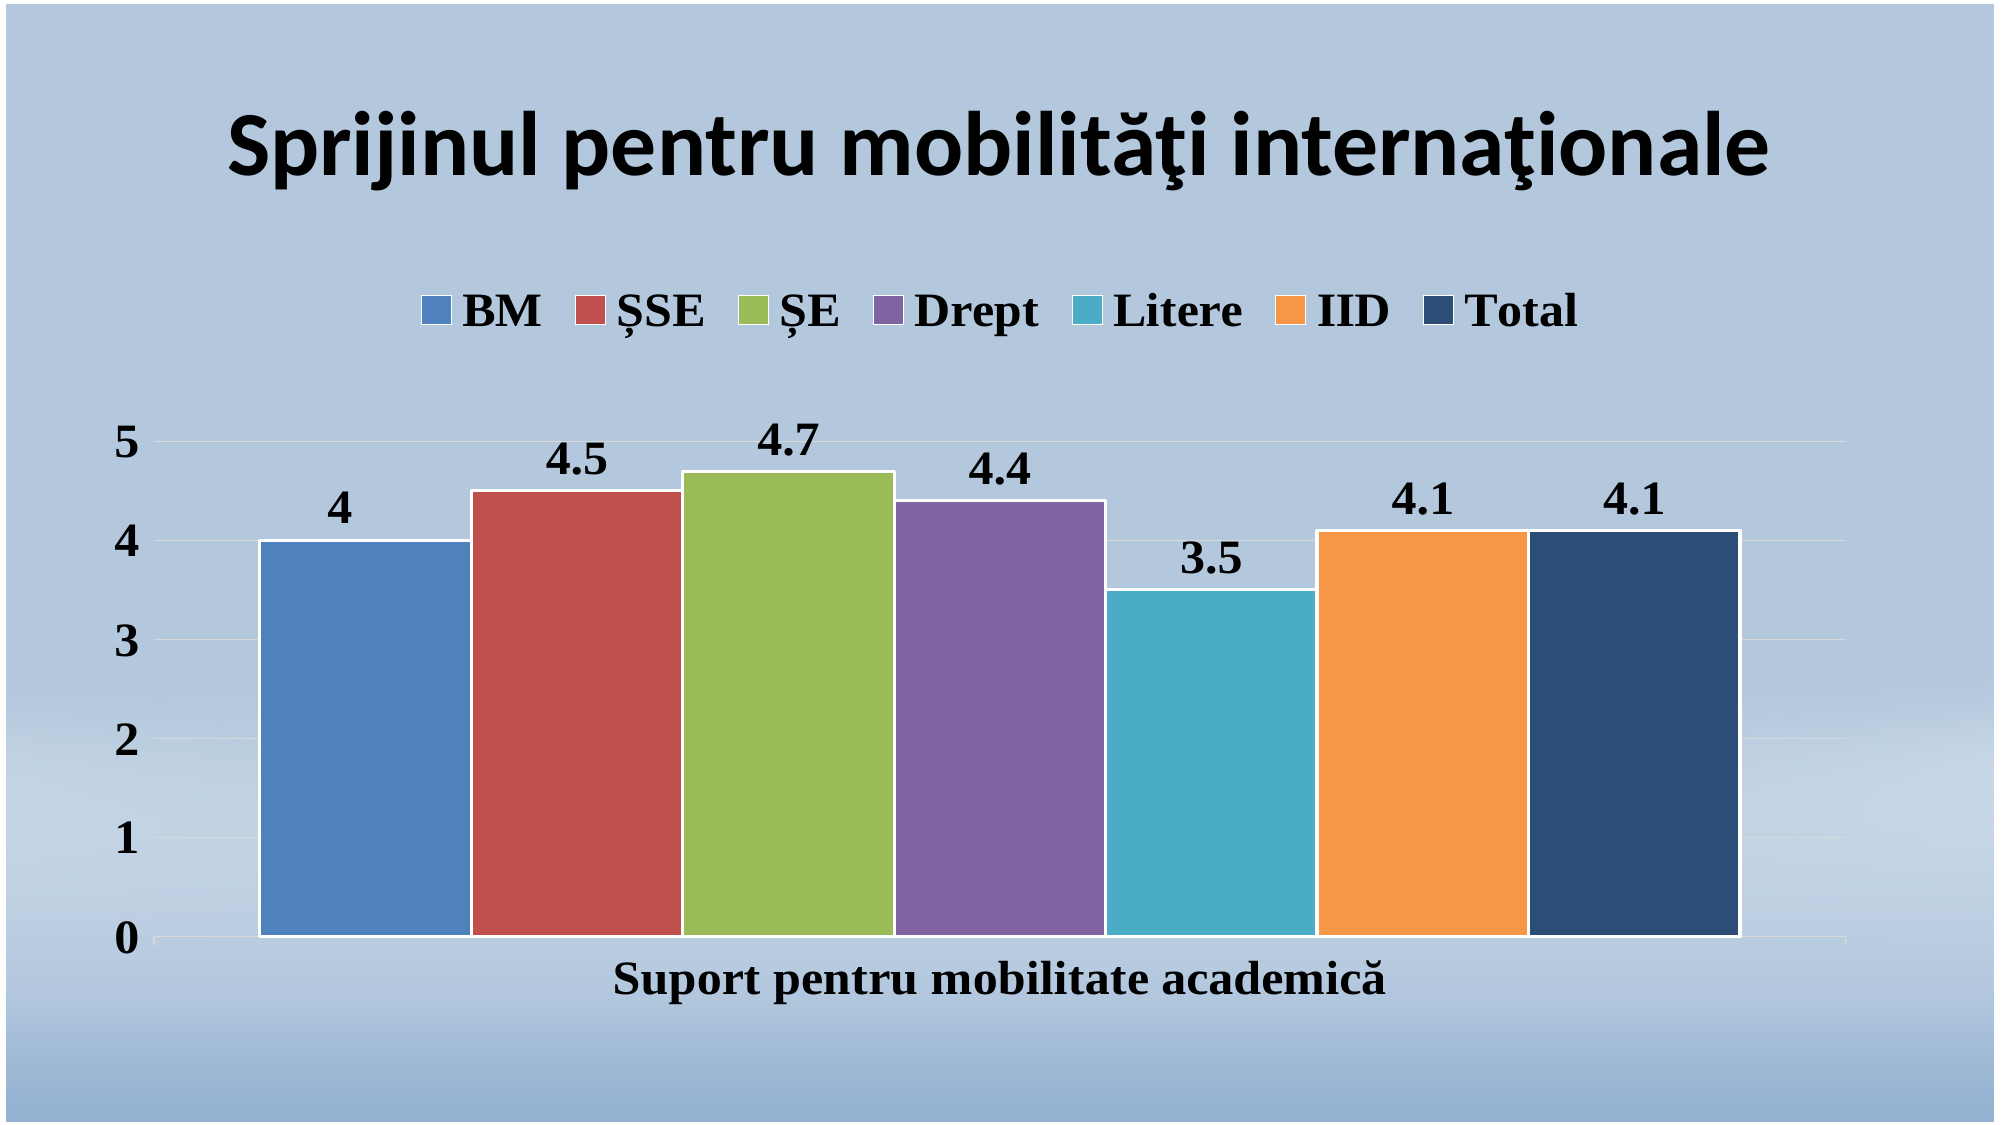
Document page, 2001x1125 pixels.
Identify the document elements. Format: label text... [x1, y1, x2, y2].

title Sprijinul pentru mobilităţi internaţionale [99, 45, 1900, 233]
picture [0, 0, 2001, 1125]
chart [99, 262, 1901, 1006]
